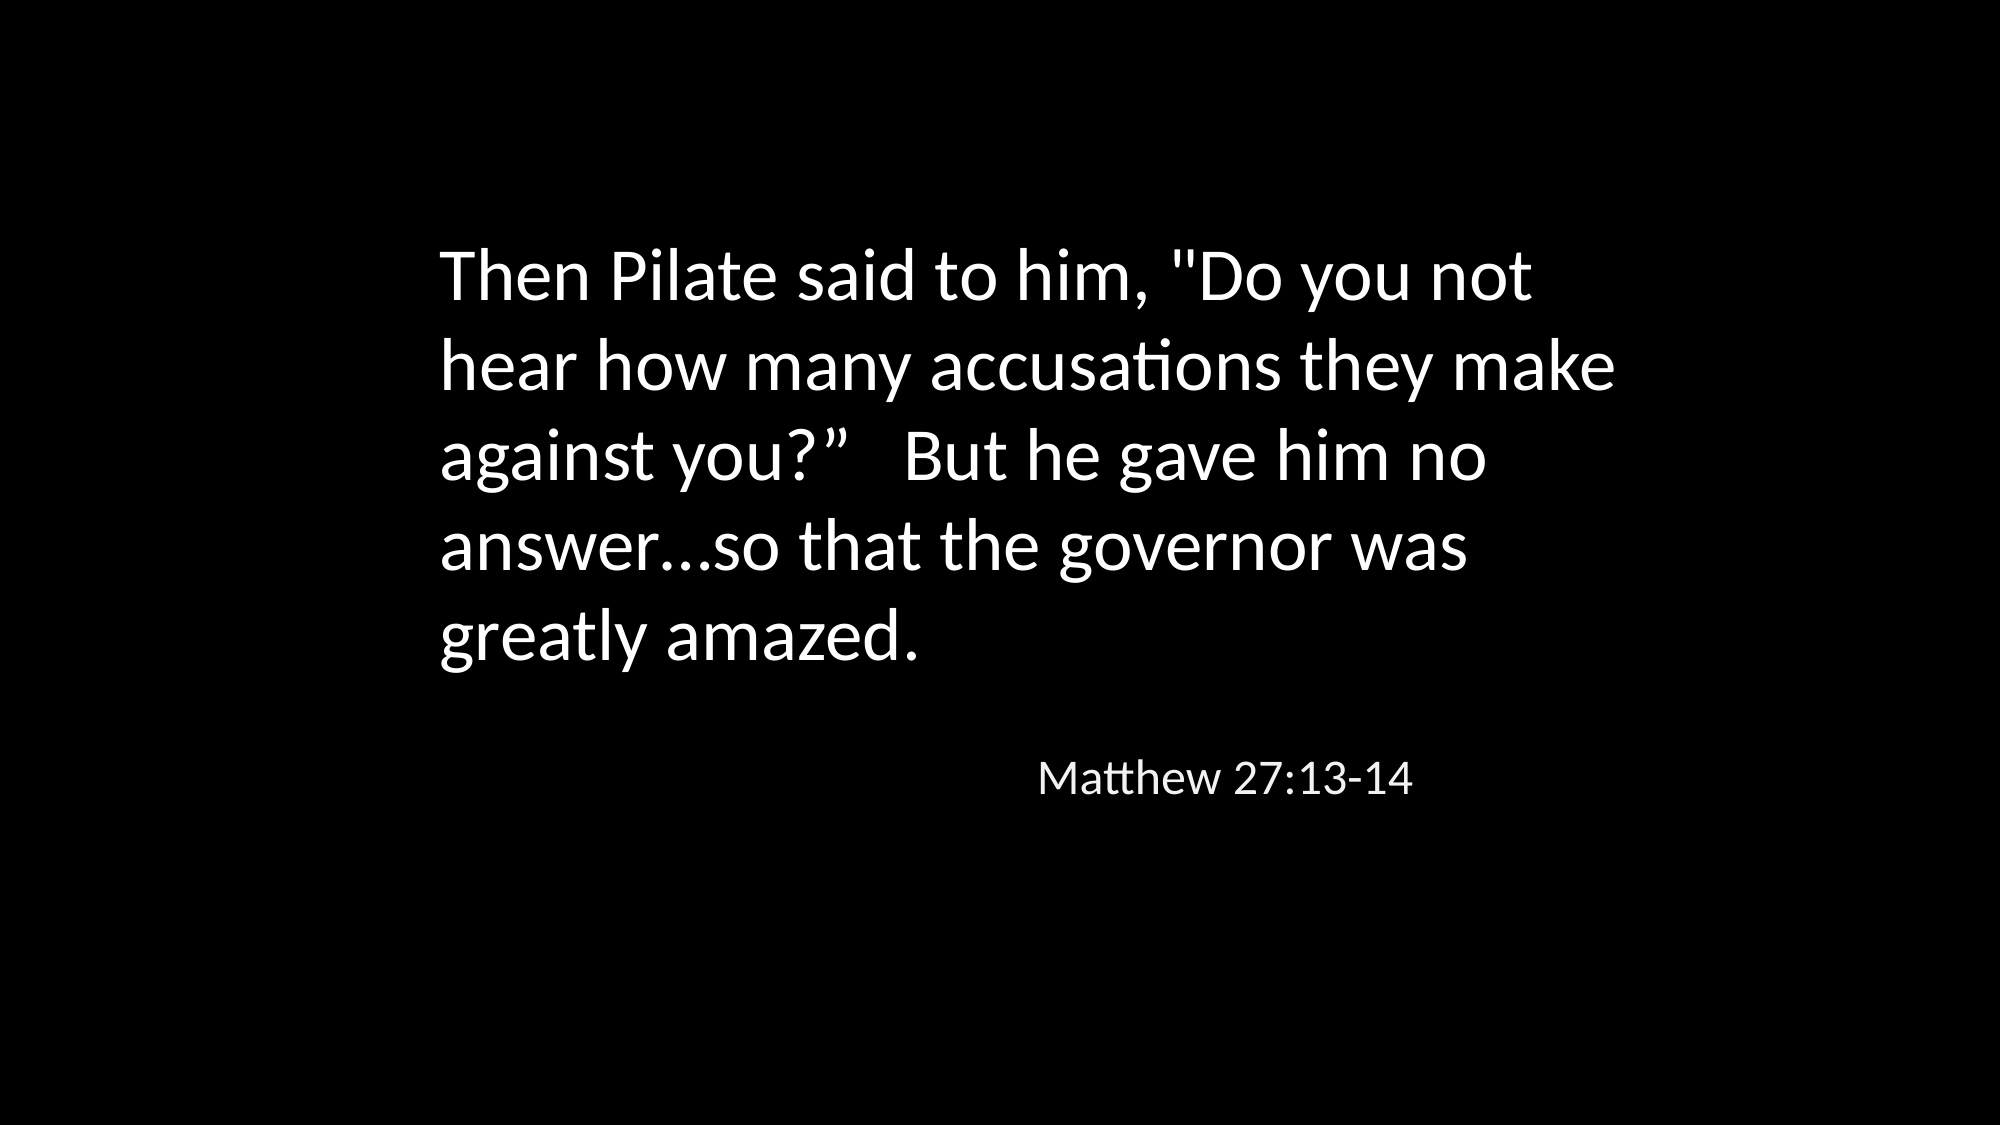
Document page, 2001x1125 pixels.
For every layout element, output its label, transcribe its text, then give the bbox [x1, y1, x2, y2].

text_box Then Pilate said to him, "Do you not hear how many accusations they make against you?” But he gave him no answer…so that the governor was greatly amazed. [425, 217, 1650, 683]
text_box Matthew 27:13-14 [950, 736, 1500, 812]
